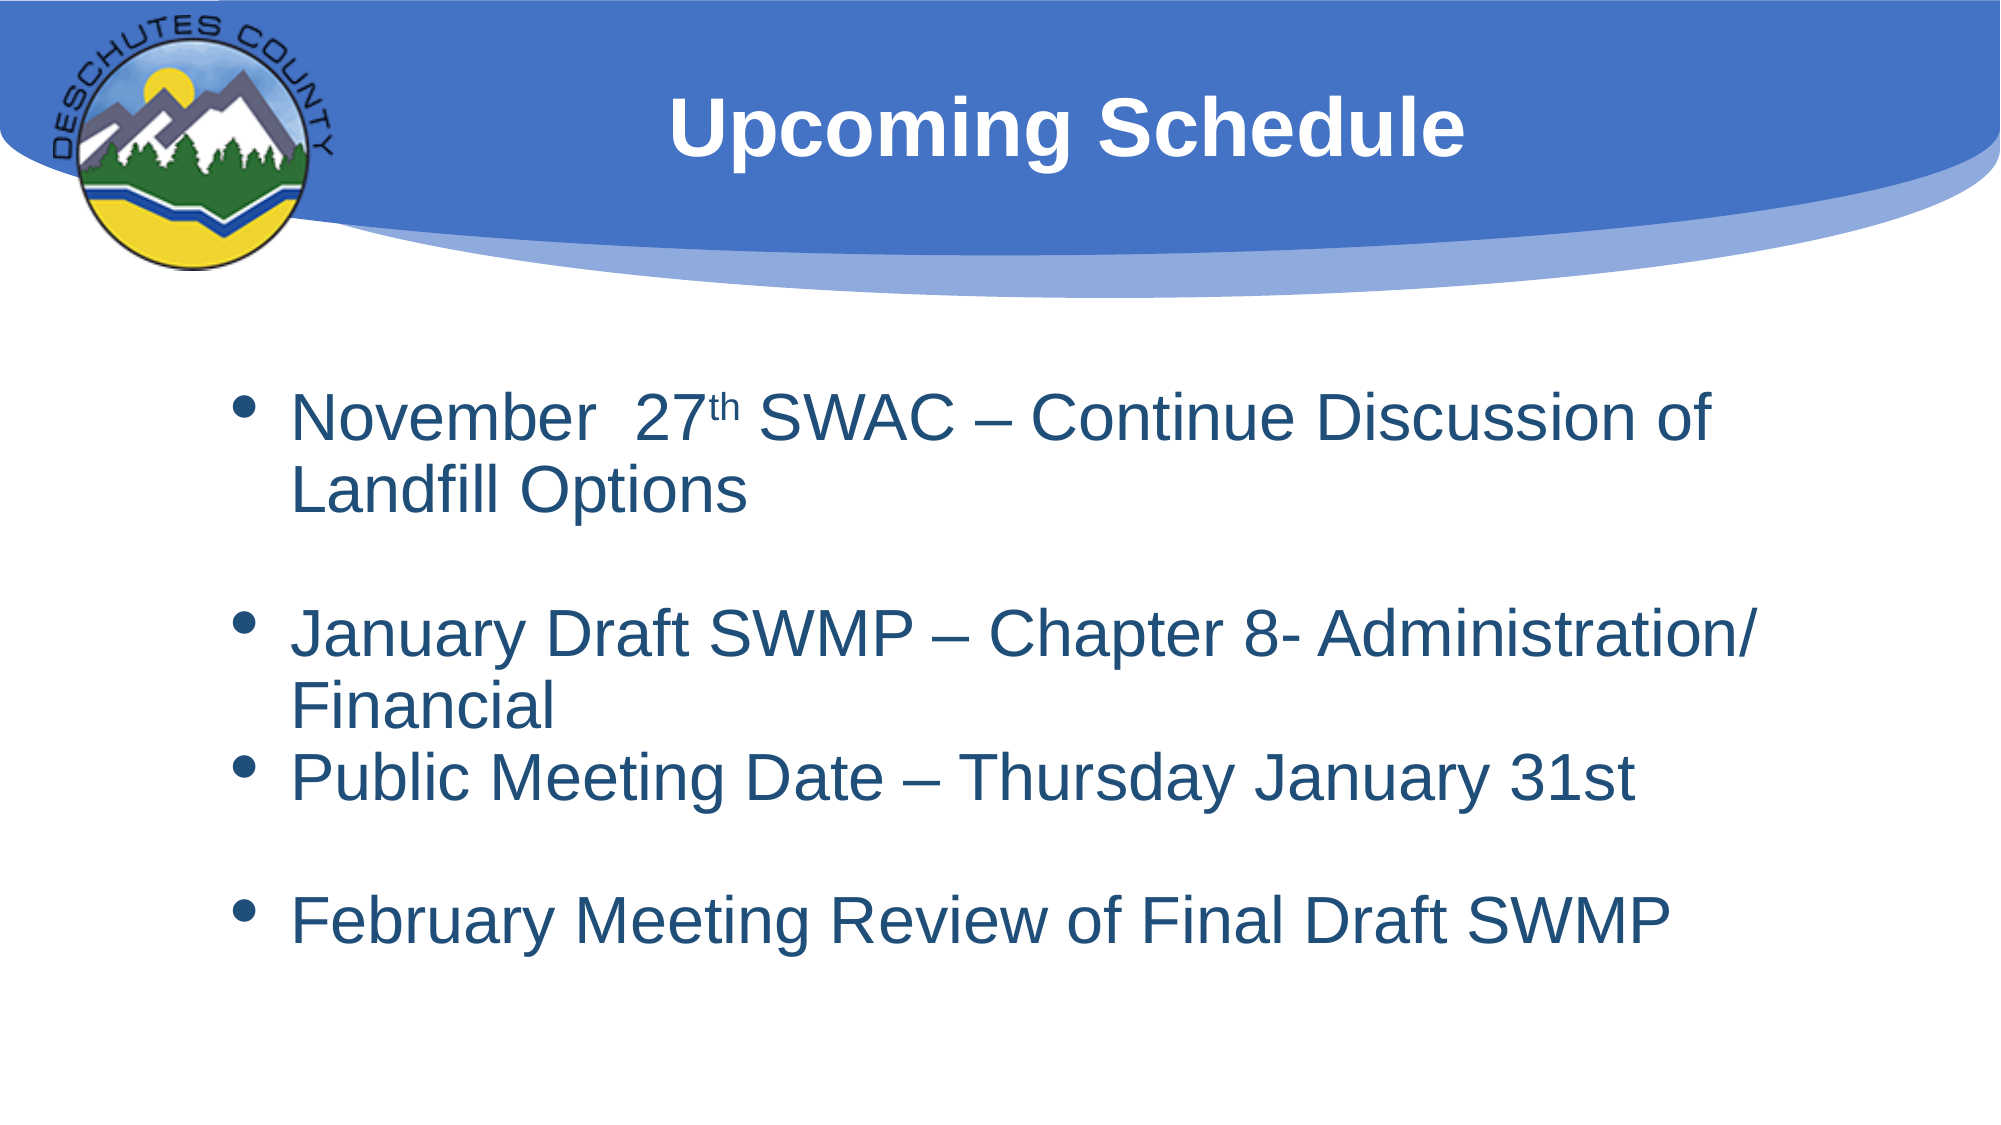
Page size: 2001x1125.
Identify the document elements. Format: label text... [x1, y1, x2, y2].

text_box Upcoming Schedule [333, 65, 1896, 181]
text_box [343, 137, 2000, 299]
text_box November 27th SWAC – Continue Discussion of Landfill Options January Draft SWMP – Chapter 8- Administration/ Financial Public Meeting Date – Thursday January 31st February Meeting Review of Final Draft SWMP [218, 375, 1896, 1110]
picture [53, 15, 333, 271]
text_box [0, 0, 2000, 257]
